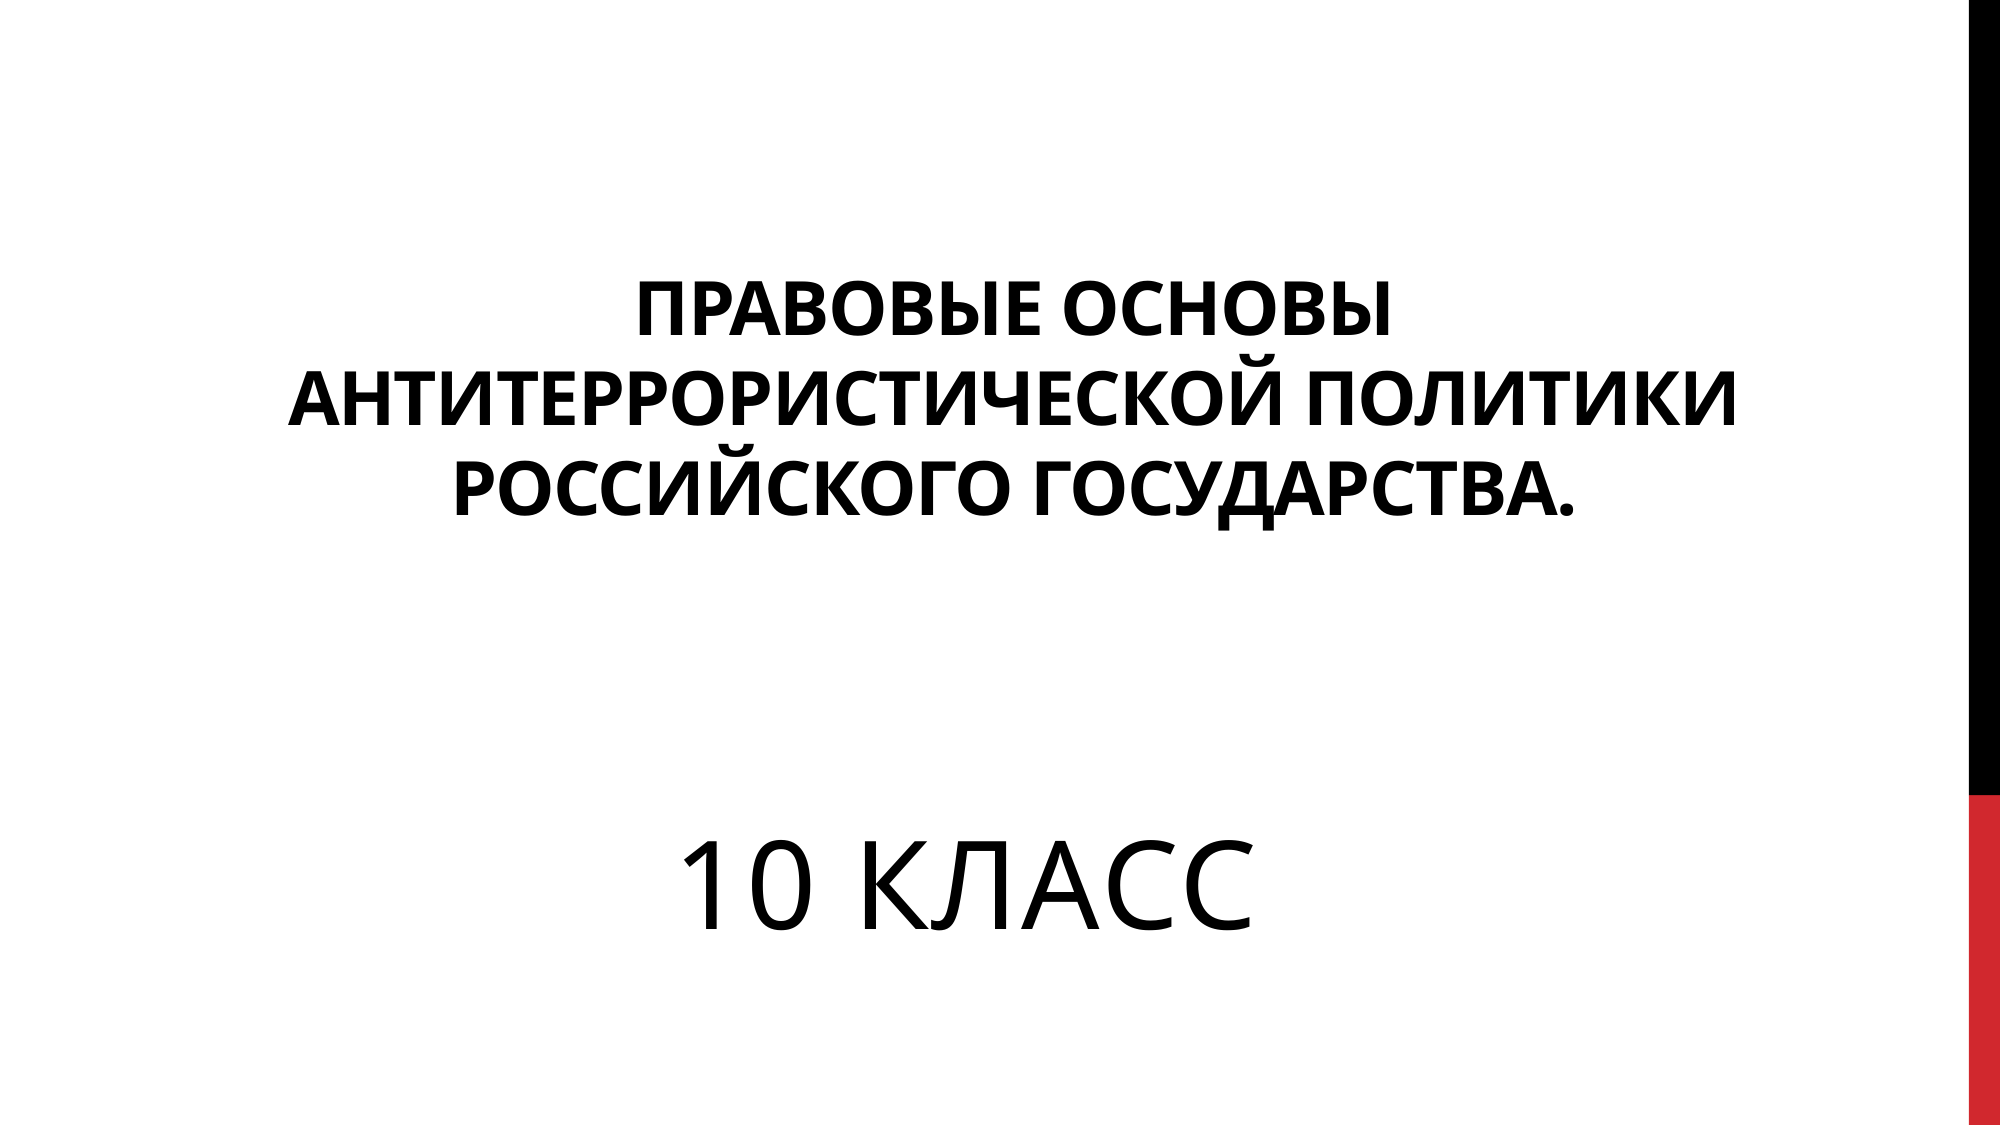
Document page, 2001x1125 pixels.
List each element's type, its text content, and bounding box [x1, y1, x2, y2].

subtitle 10 класс [215, 798, 1716, 1106]
title Правовые основы антитеррористической политики российского государства. [188, 106, 1839, 784]
